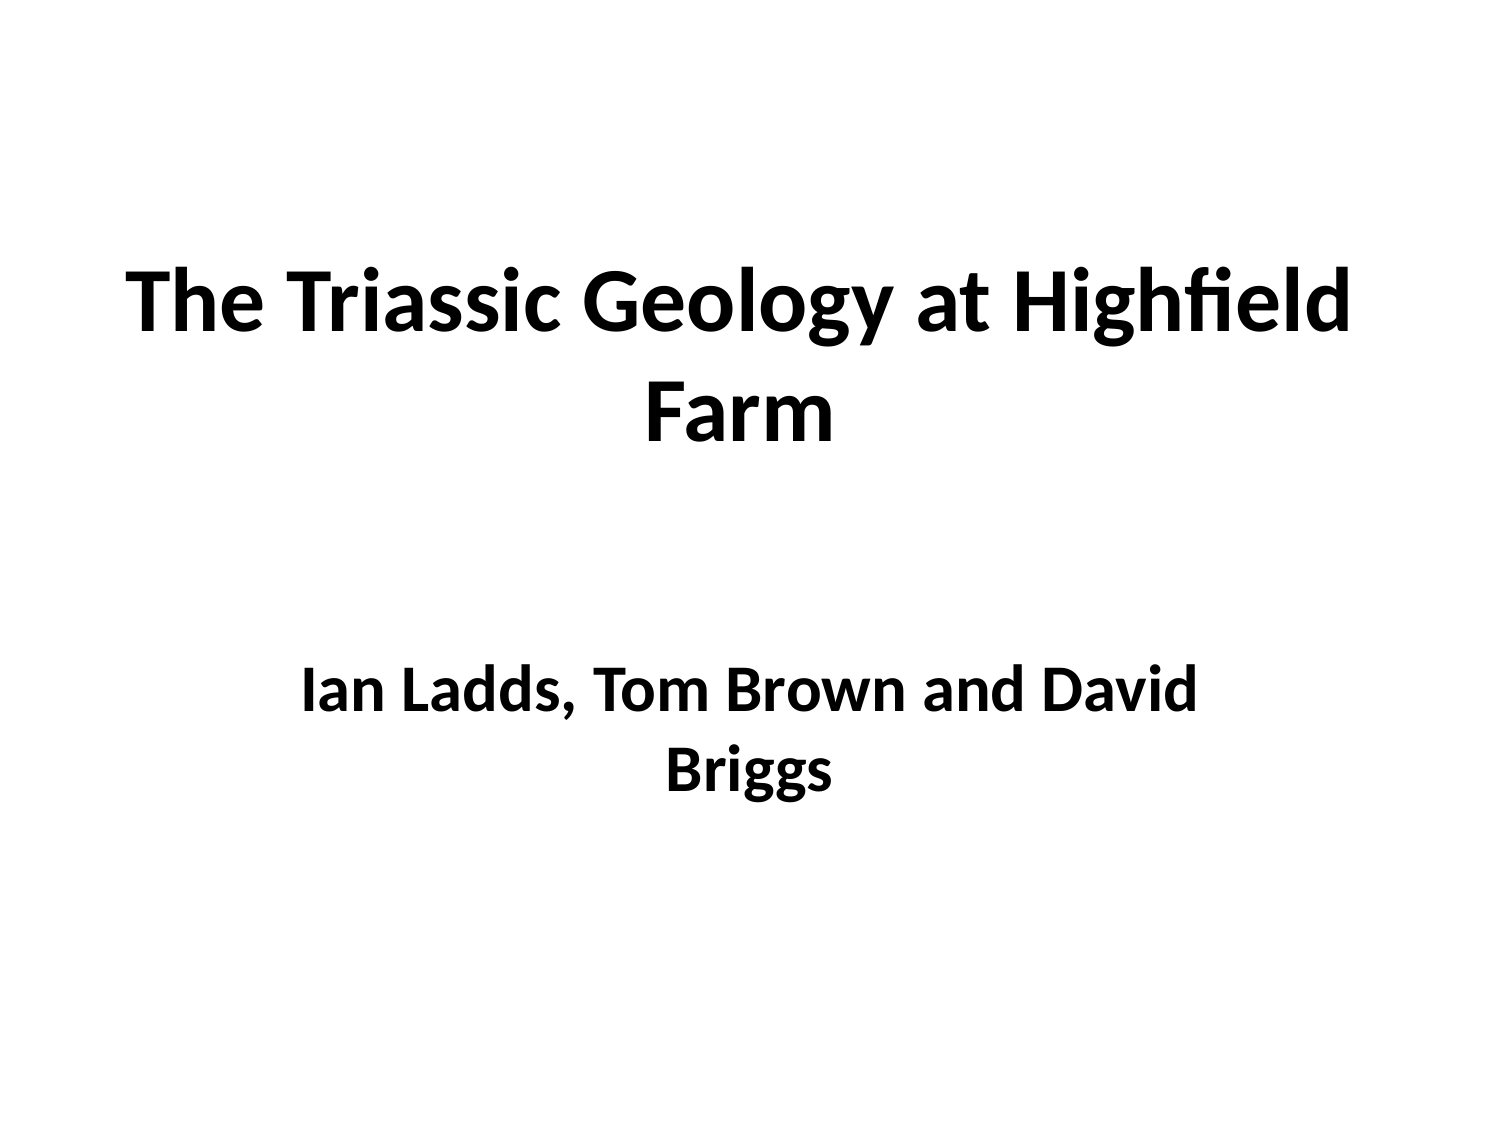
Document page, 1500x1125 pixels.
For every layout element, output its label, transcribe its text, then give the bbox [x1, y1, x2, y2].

title The Triassic Geology at Highfield Farm [102, 228, 1378, 470]
subtitle Ian Ladds, Tom Brown and David Briggs [225, 637, 1275, 925]
